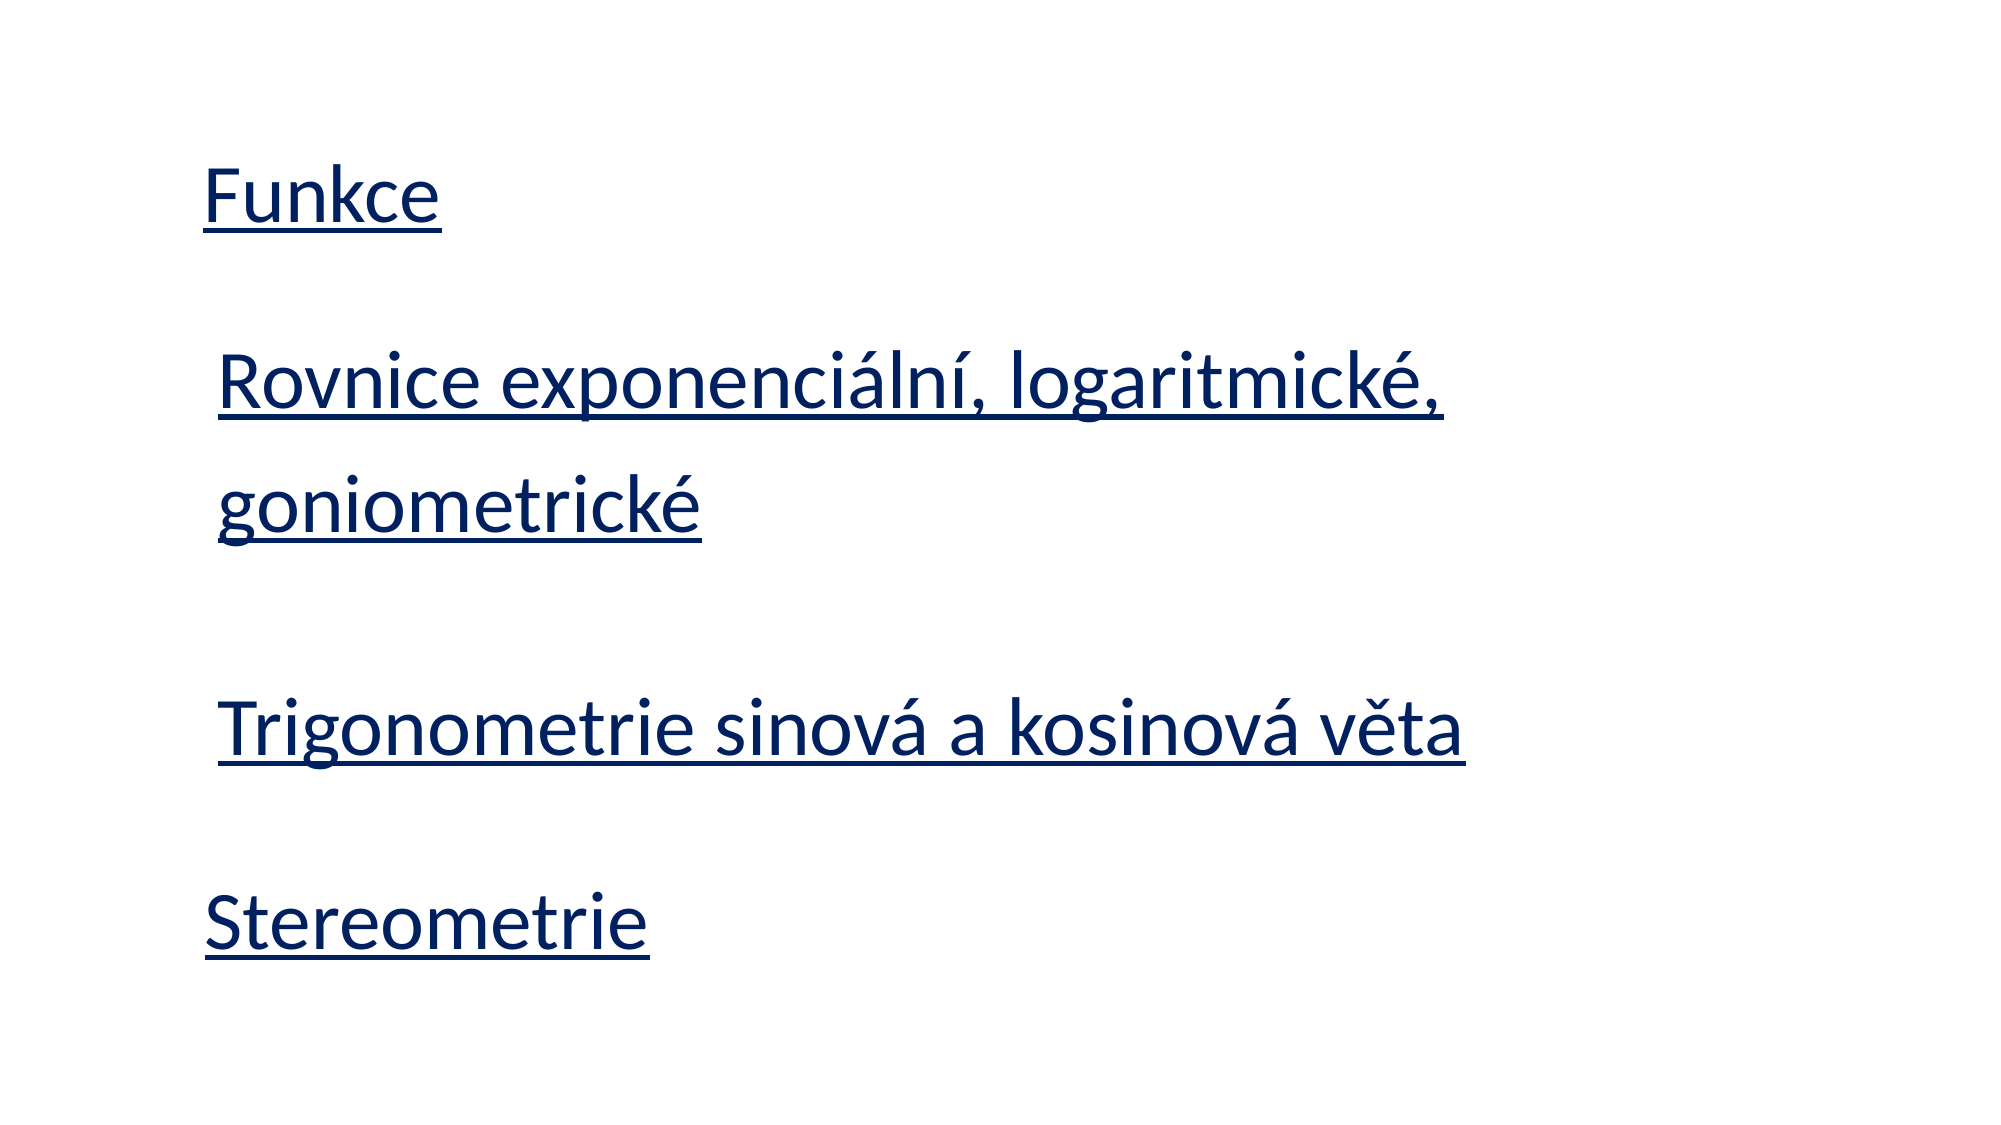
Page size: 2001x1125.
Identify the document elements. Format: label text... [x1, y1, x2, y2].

text_box Stereometrie [189, 851, 665, 974]
text_box Trigonometrie sinová a kosinová věta [203, 664, 1481, 780]
text_box Funkce [188, 125, 457, 247]
text_box Rovnice exponenciální, logaritmické, goniometrické [202, 311, 1459, 557]
